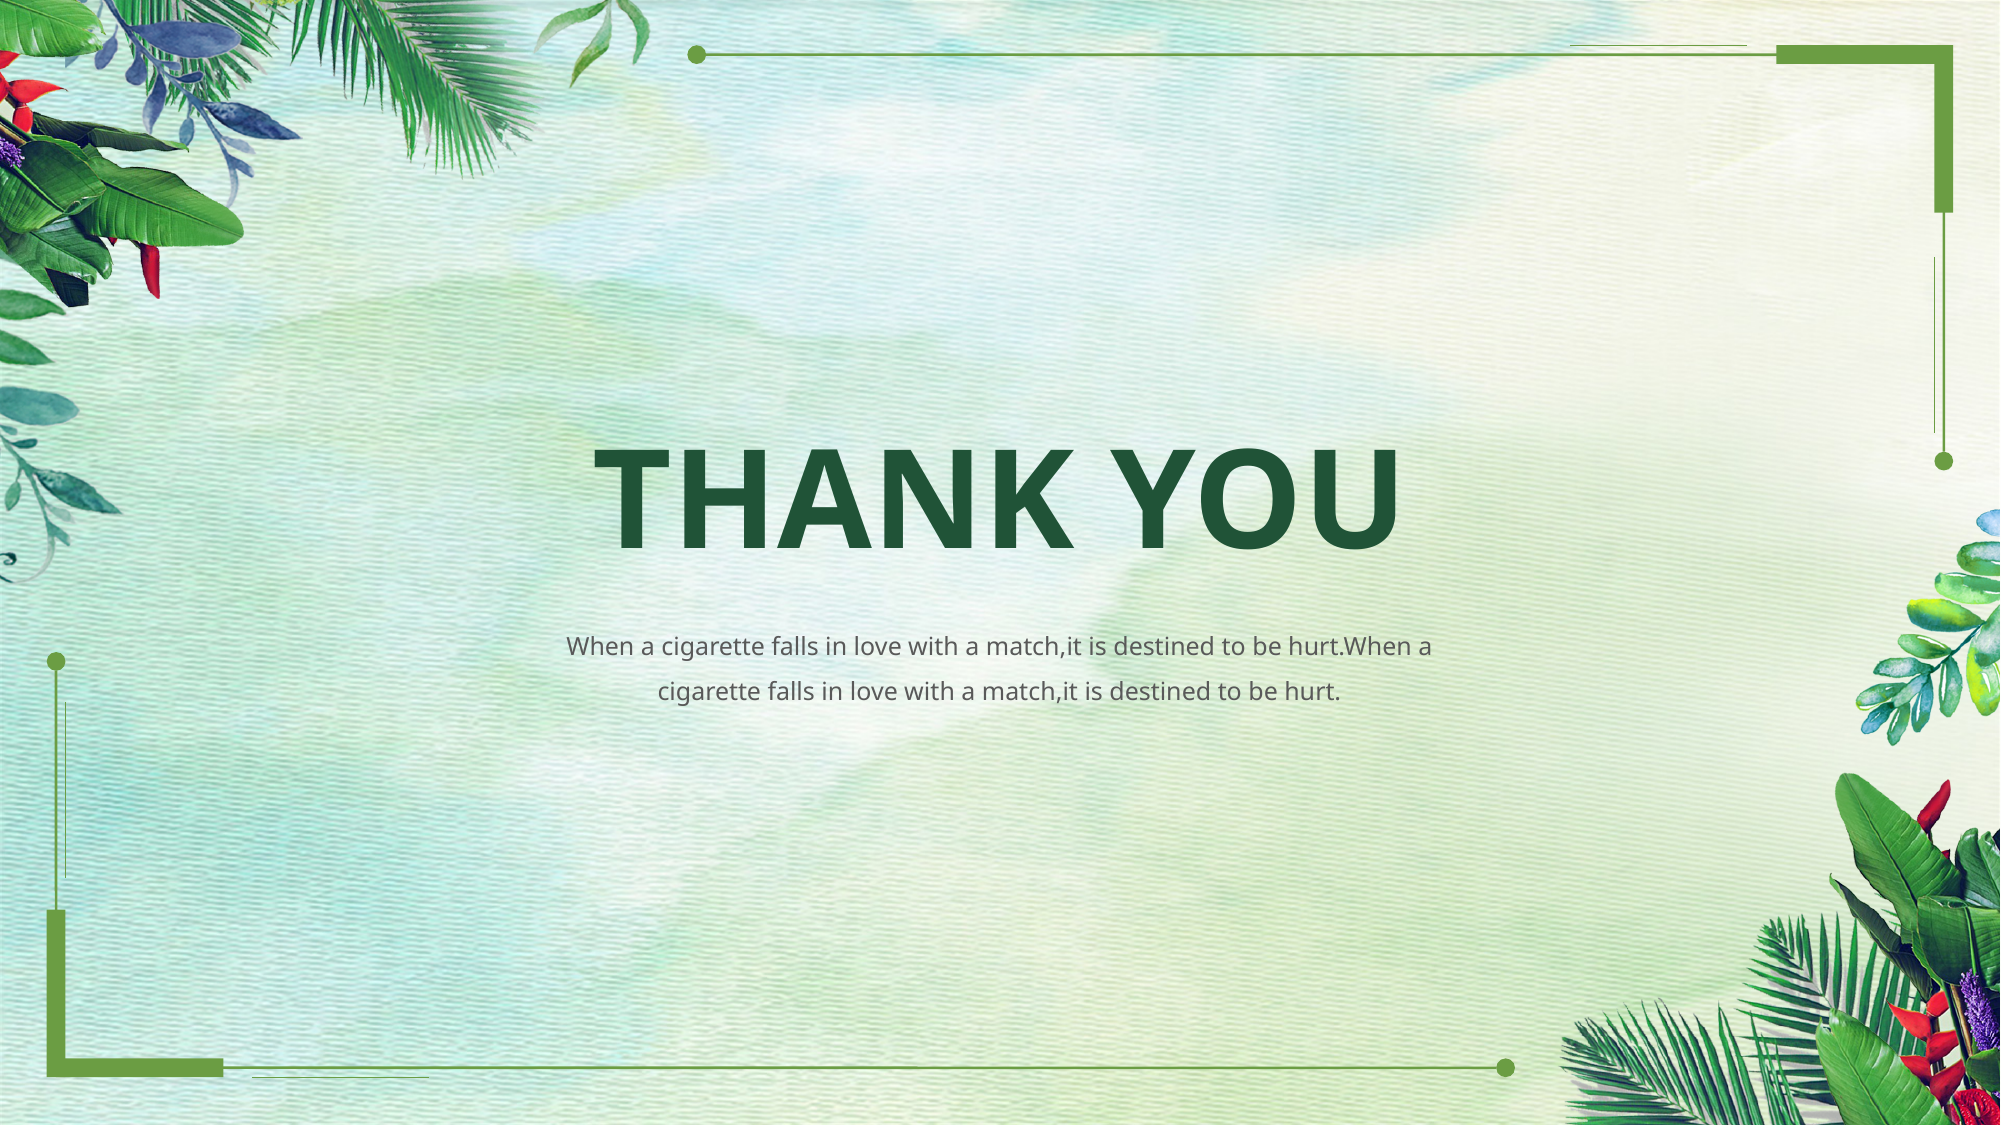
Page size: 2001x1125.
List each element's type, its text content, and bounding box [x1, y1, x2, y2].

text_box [1776, 45, 1954, 213]
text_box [687, 45, 1954, 471]
picture [0, 0, 2001, 1125]
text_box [46, 909, 224, 1077]
text_box When a cigarette falls in love with a match,it is destined to be hurt.When a cigarette falls in love with a match,it is destined to be hurt. [545, 608, 1455, 651]
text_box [46, 651, 1515, 1078]
text_box THANK YOU [660, 403, 1553, 584]
